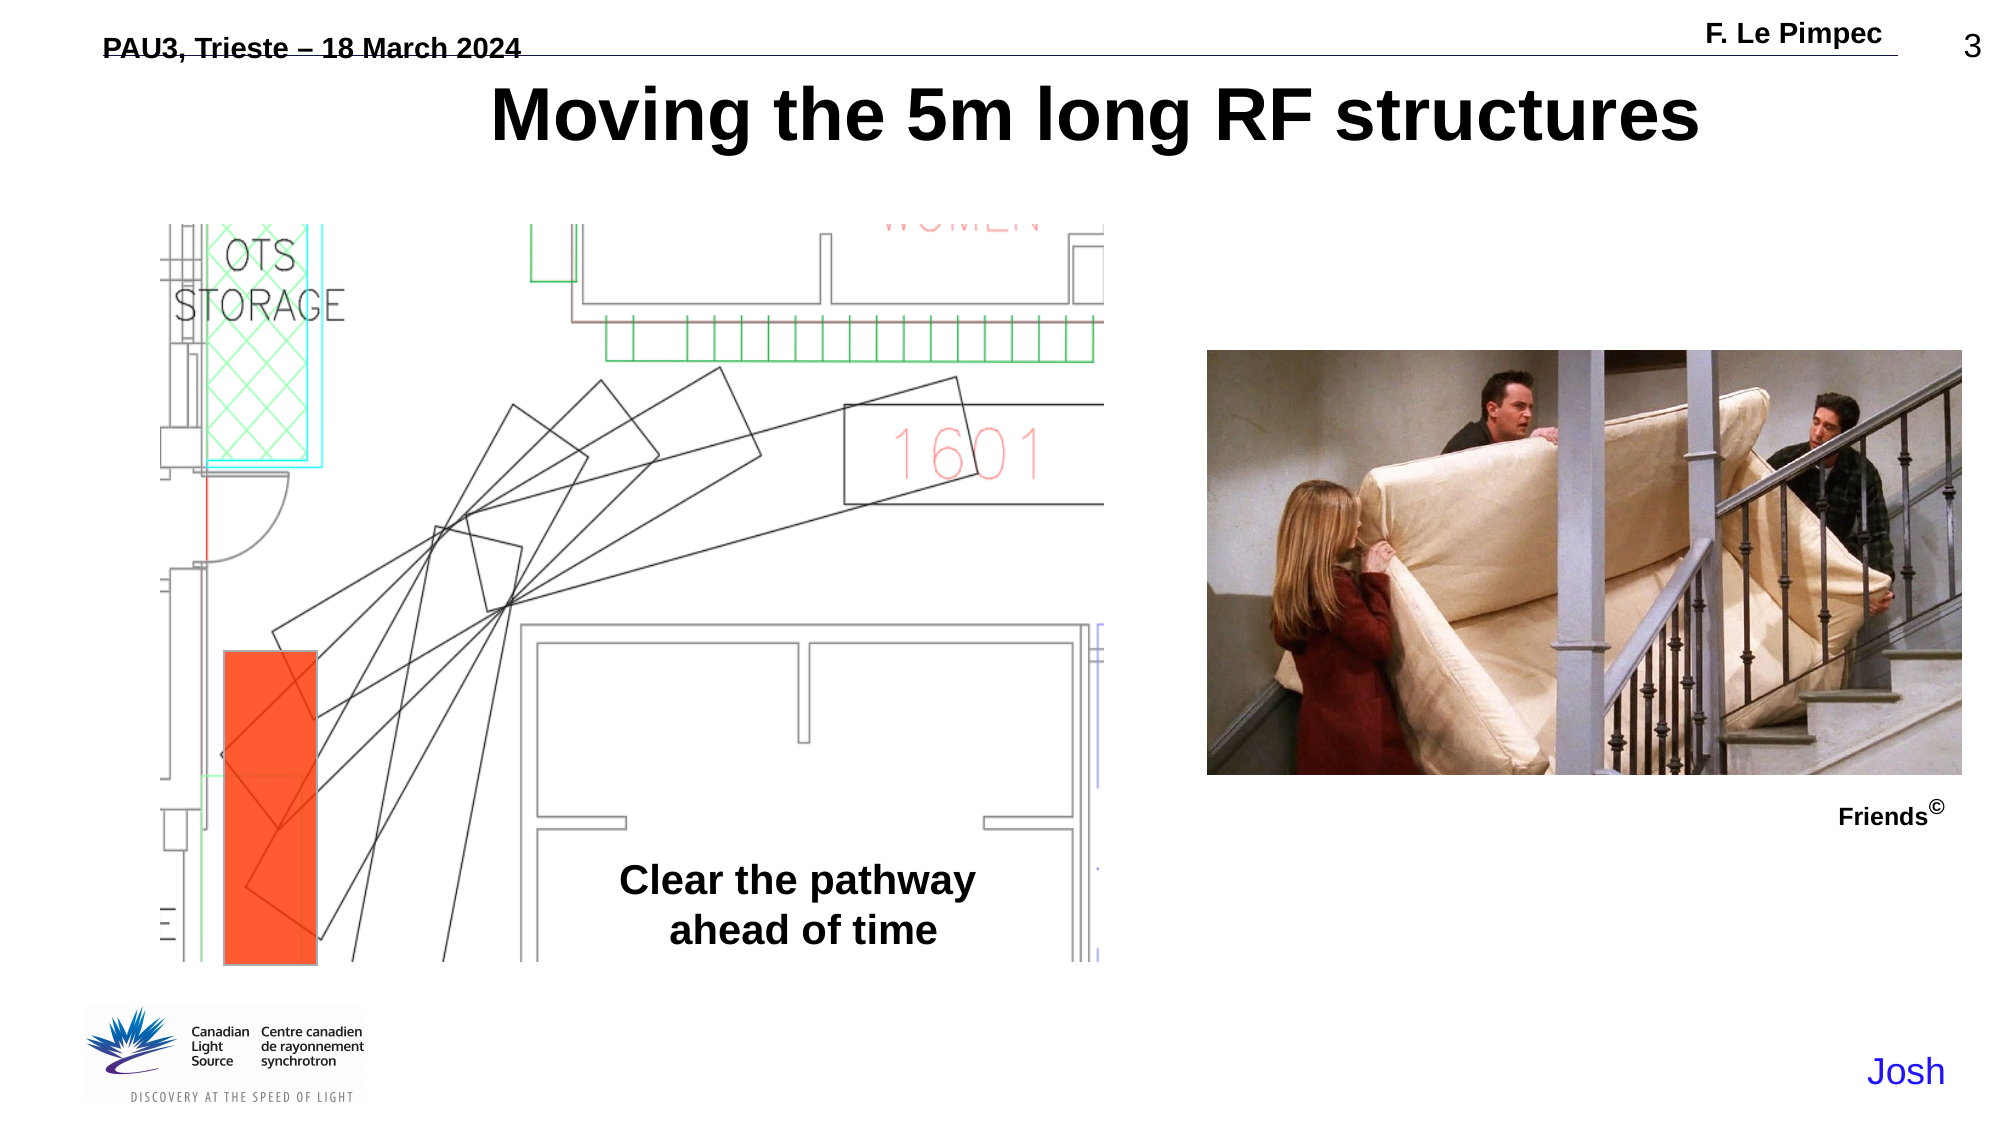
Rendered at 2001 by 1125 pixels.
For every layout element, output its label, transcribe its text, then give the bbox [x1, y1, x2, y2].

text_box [160, 224, 1104, 965]
picture [86, 1006, 364, 1102]
text_box Josh [1852, 1039, 1962, 1100]
title Moving the 5m long RF structures [490, 56, 1717, 225]
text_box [1207, 350, 1962, 827]
